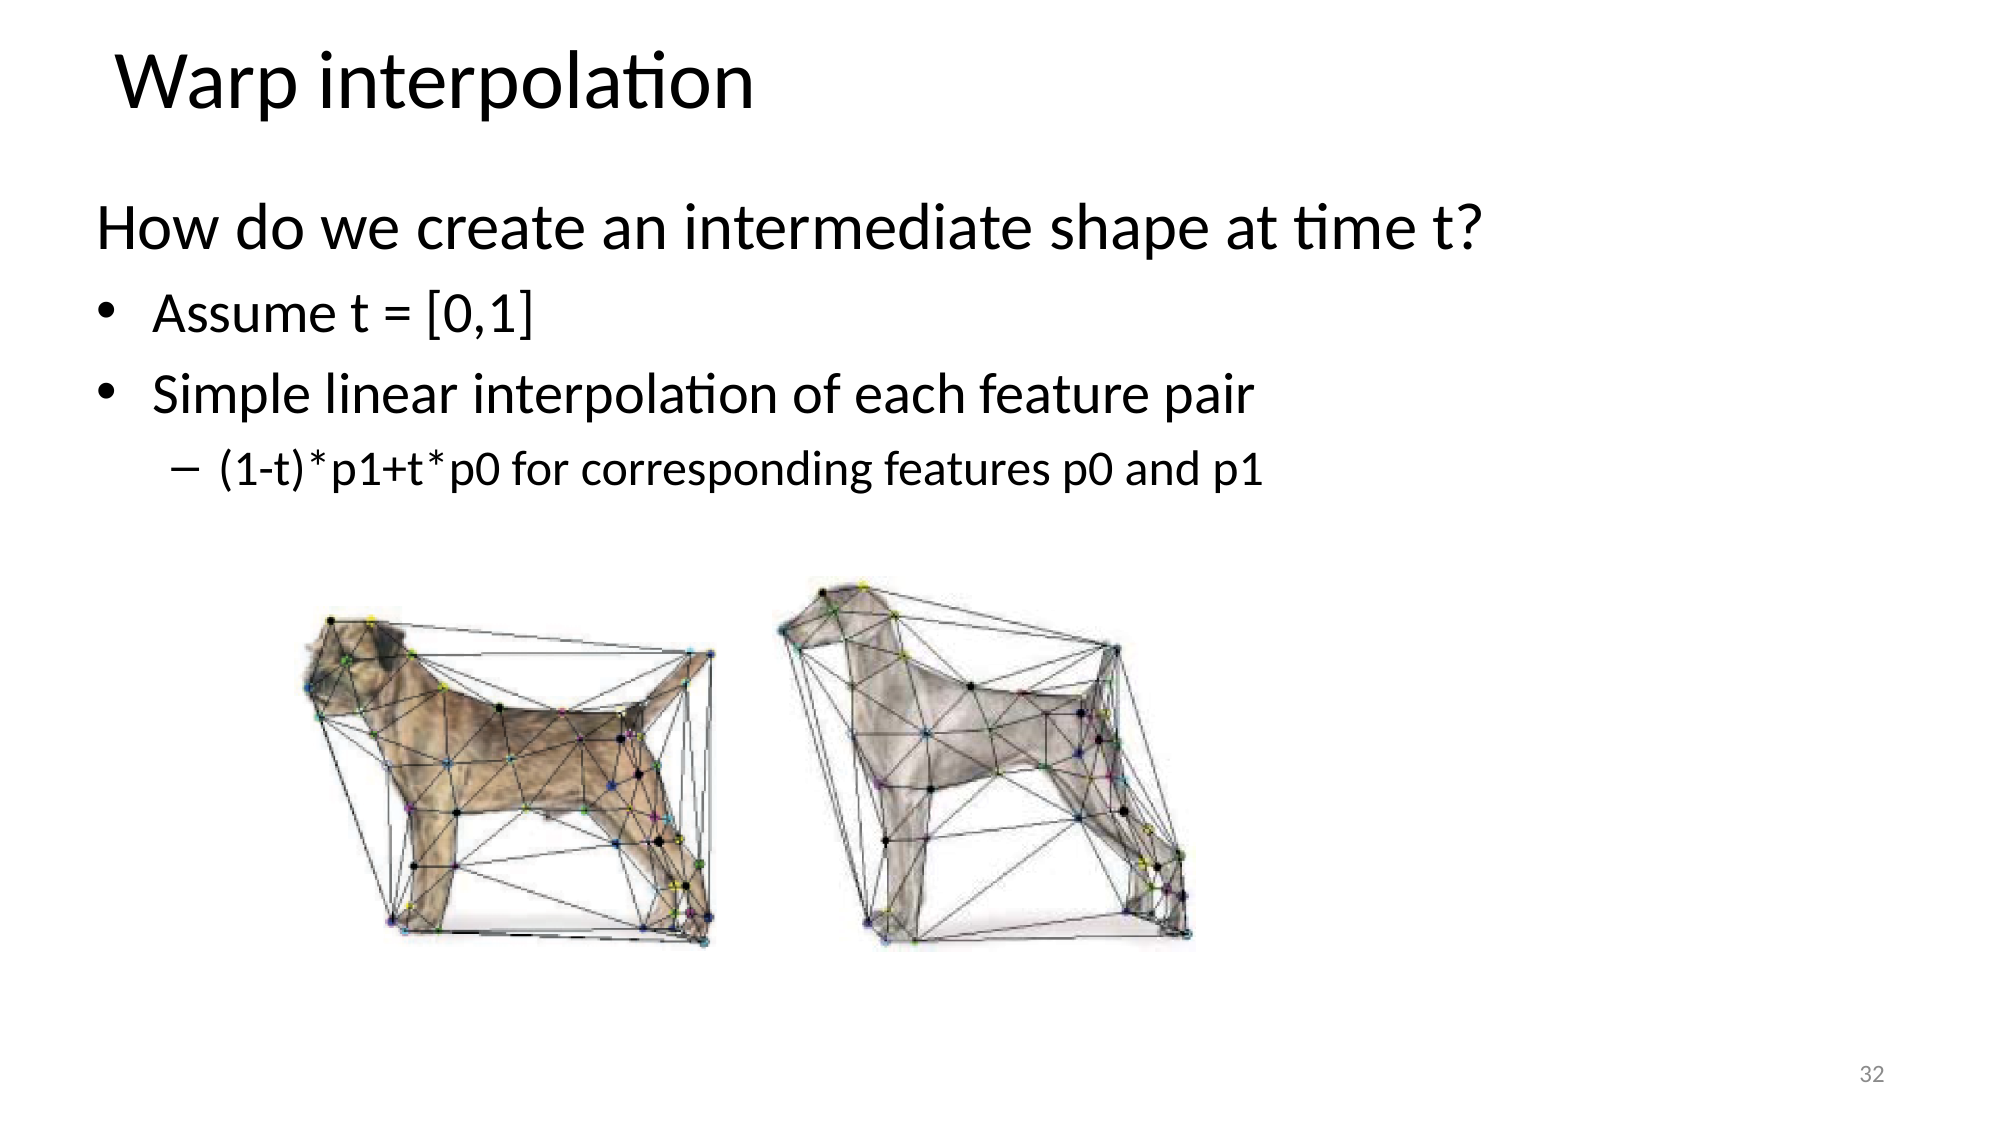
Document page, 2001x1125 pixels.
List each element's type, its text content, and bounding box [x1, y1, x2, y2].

title Warp interpolation [99, 0, 1901, 151]
list How do we create an intermediate shape at time t? Assume t = [0,1] Simple linear interpolation of each feature pair (1-t)*p1+t*p0 for corresponding features p0 and p1 [80, 174, 1507, 1018]
slide_number 32 [1433, 1042, 1900, 1103]
picture [281, 562, 1207, 963]
